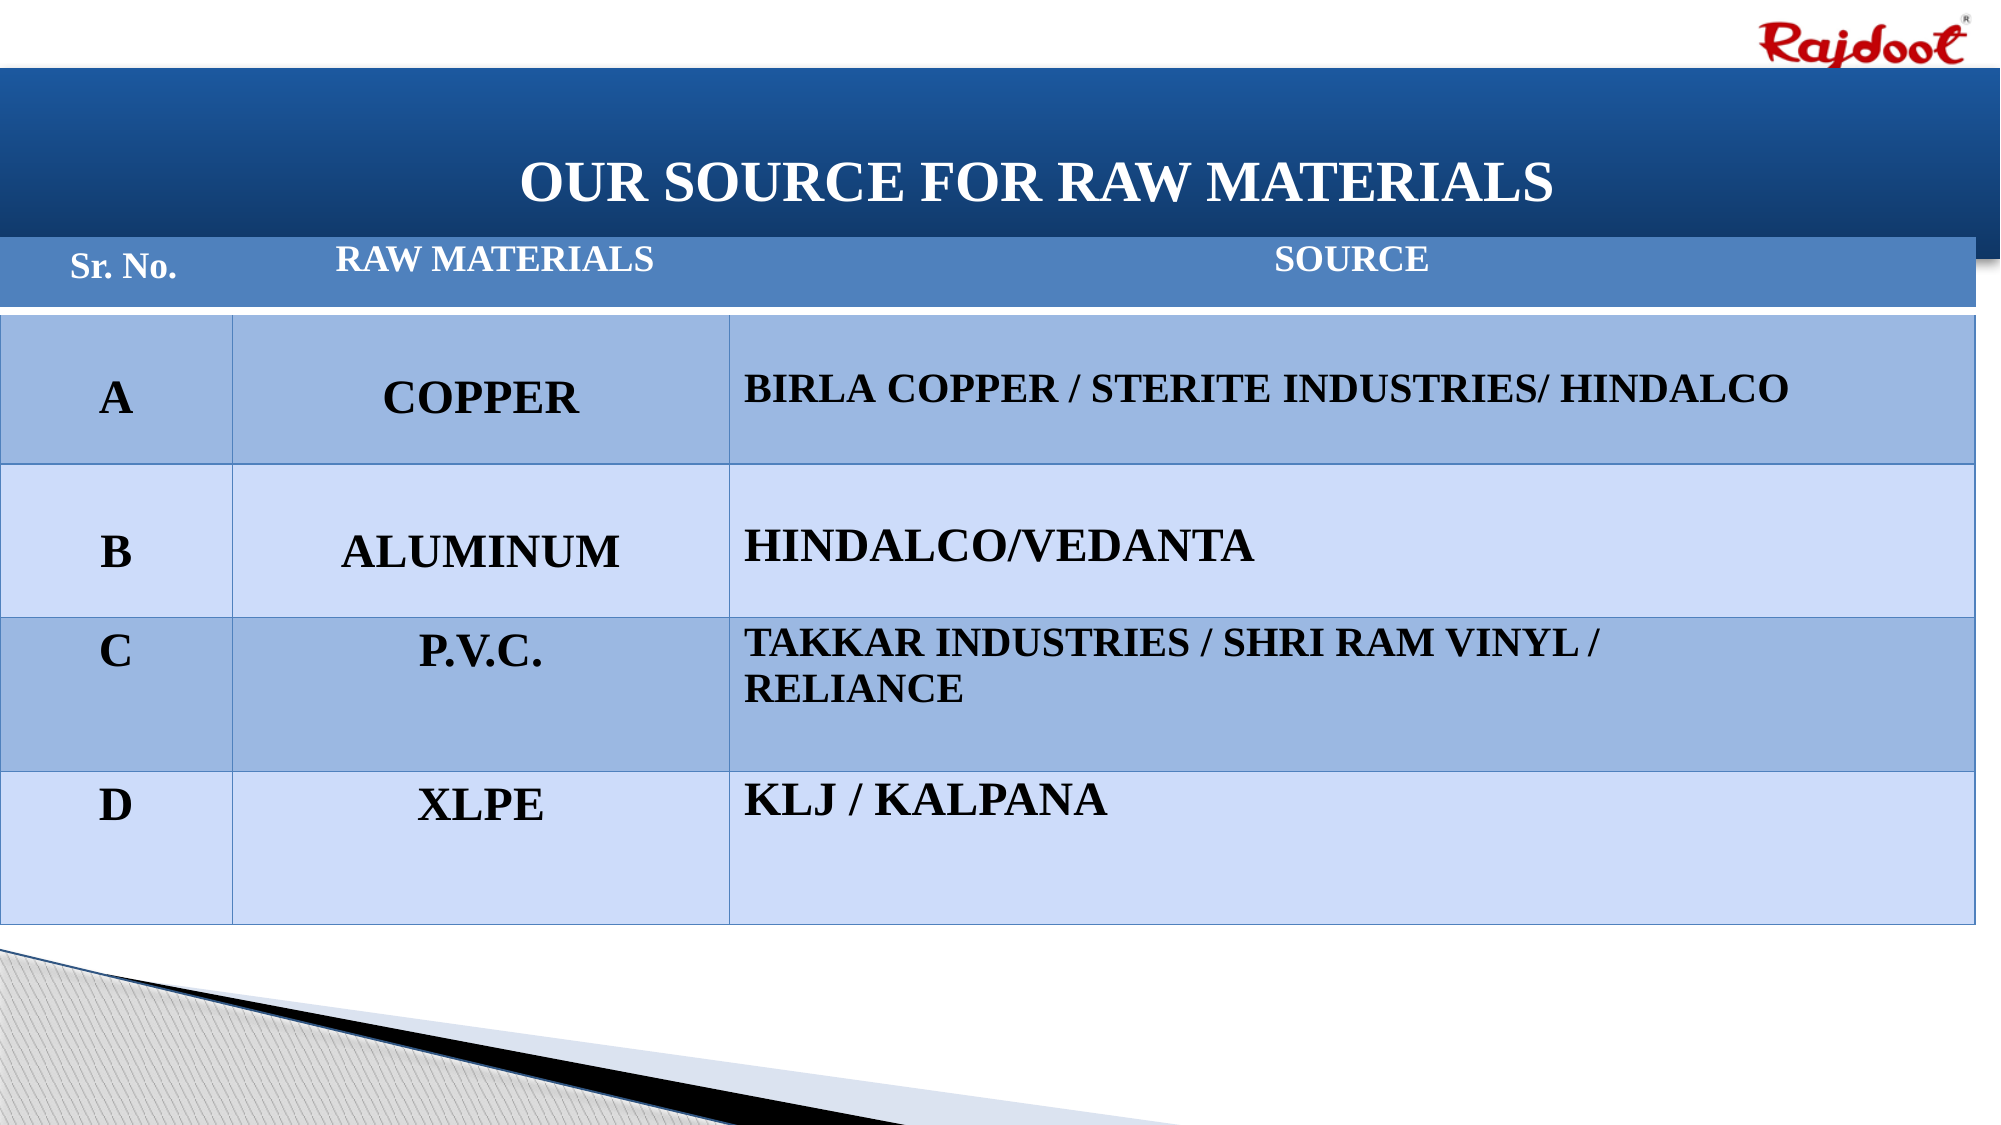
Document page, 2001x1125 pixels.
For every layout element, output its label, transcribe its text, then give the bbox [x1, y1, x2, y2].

table_cell P.V.C. [233, 618, 729, 771]
table_cell D [1, 772, 232, 924]
table_cell TAKKAR INDUSTRIES / SHRI RAM VINYL / RELIANCE [730, 618, 1974, 771]
table_cell A [1, 315, 232, 463]
table_cell XLPE [233, 772, 729, 924]
table_cell ALUMINUM [233, 465, 729, 617]
table_header Sr. No. [1, 238, 232, 307]
table_cell COPPER [233, 315, 729, 463]
table_cell HINDALCO/VEDANTA [730, 465, 1974, 617]
table_cell BIRLA COPPER / STERITE INDUSTRIES/ HINDALCO [730, 315, 1974, 463]
table_cell B [1, 465, 232, 617]
title OUR SOURCE FOR RAW MATERIALS [0, 68, 2000, 259]
picture [1752, 8, 1972, 68]
table_cell C [1, 618, 232, 771]
table_cell KLJ / KALPANA [730, 772, 1974, 924]
table_header SOURCE [730, 238, 1974, 307]
table_header RAW MATERIALS [233, 238, 729, 307]
